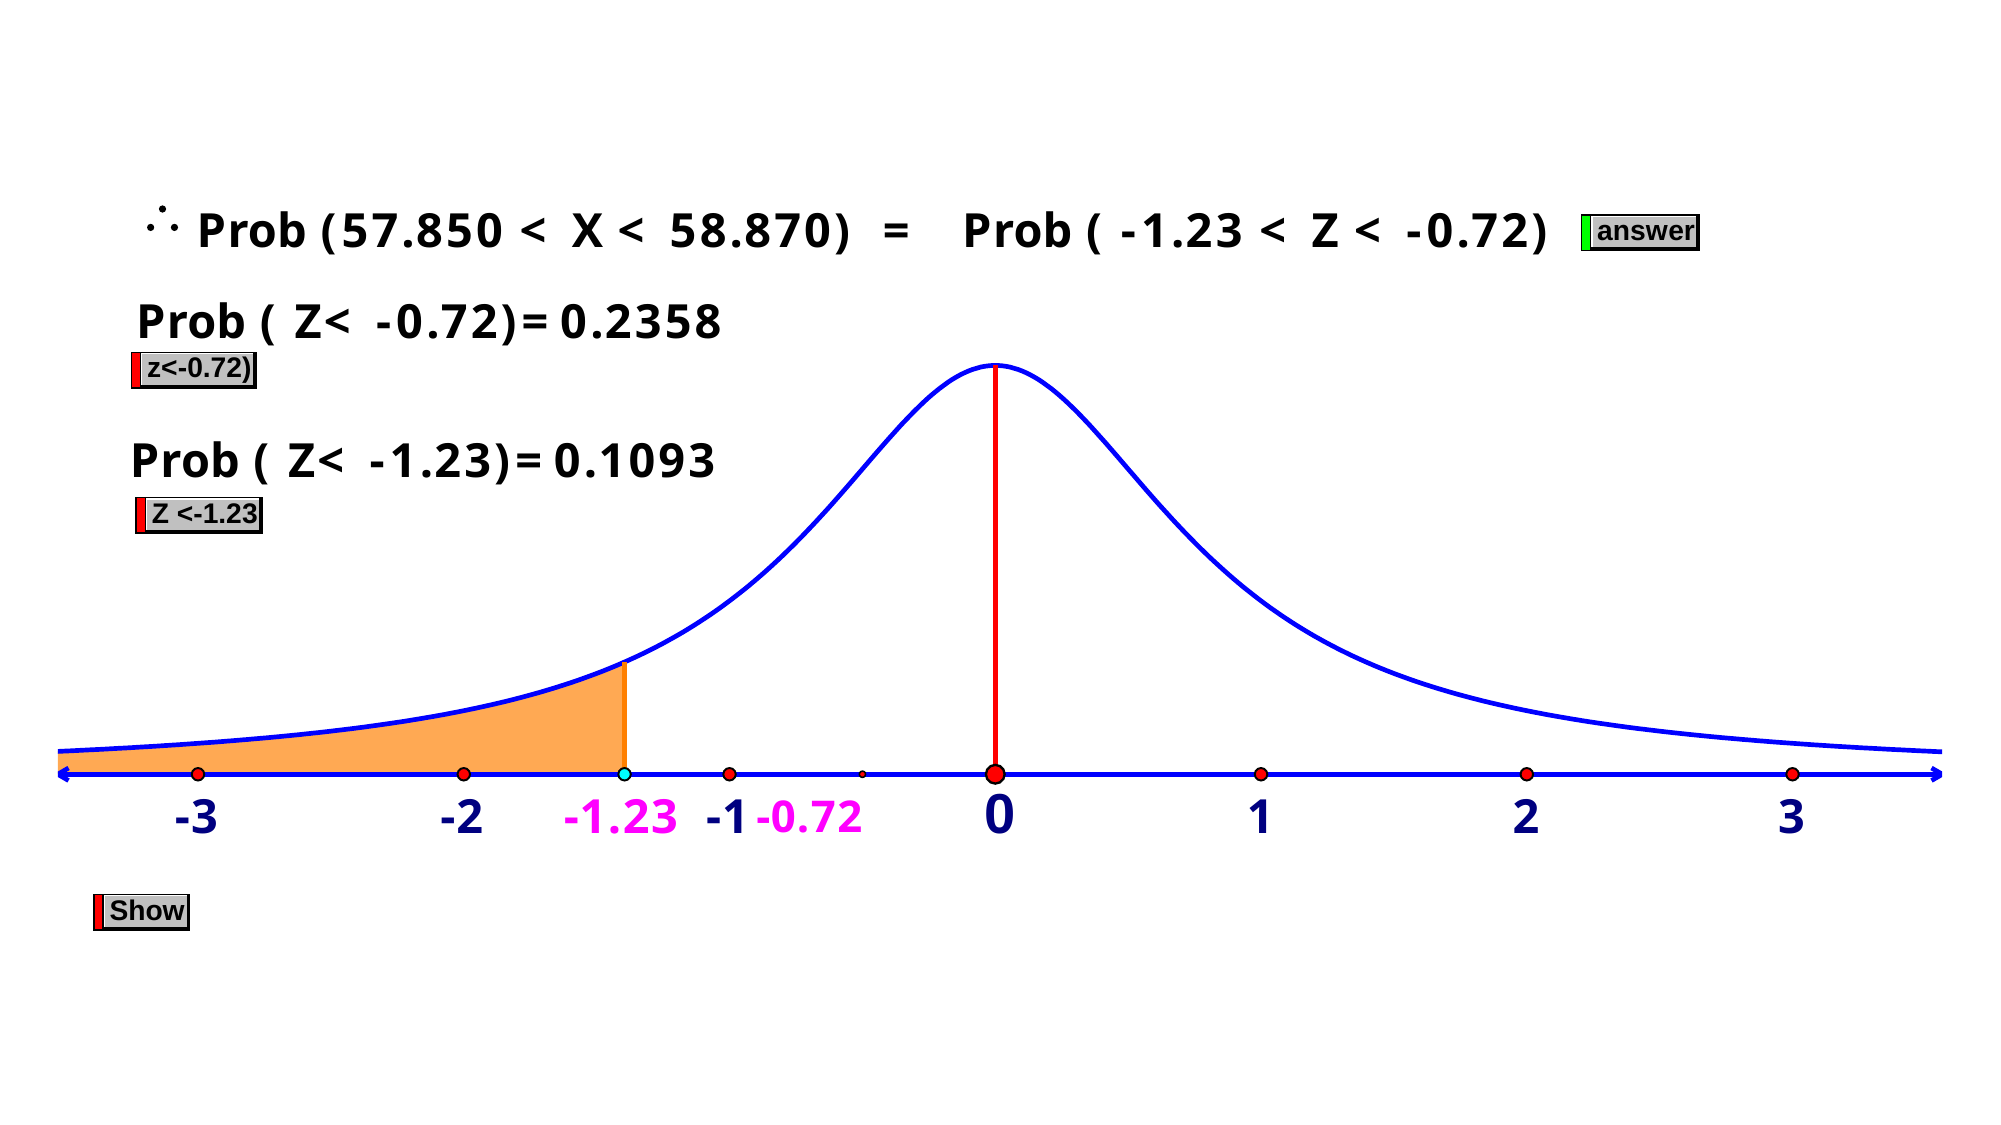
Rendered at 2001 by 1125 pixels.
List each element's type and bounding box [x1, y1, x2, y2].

picture [57, 178, 1943, 947]
